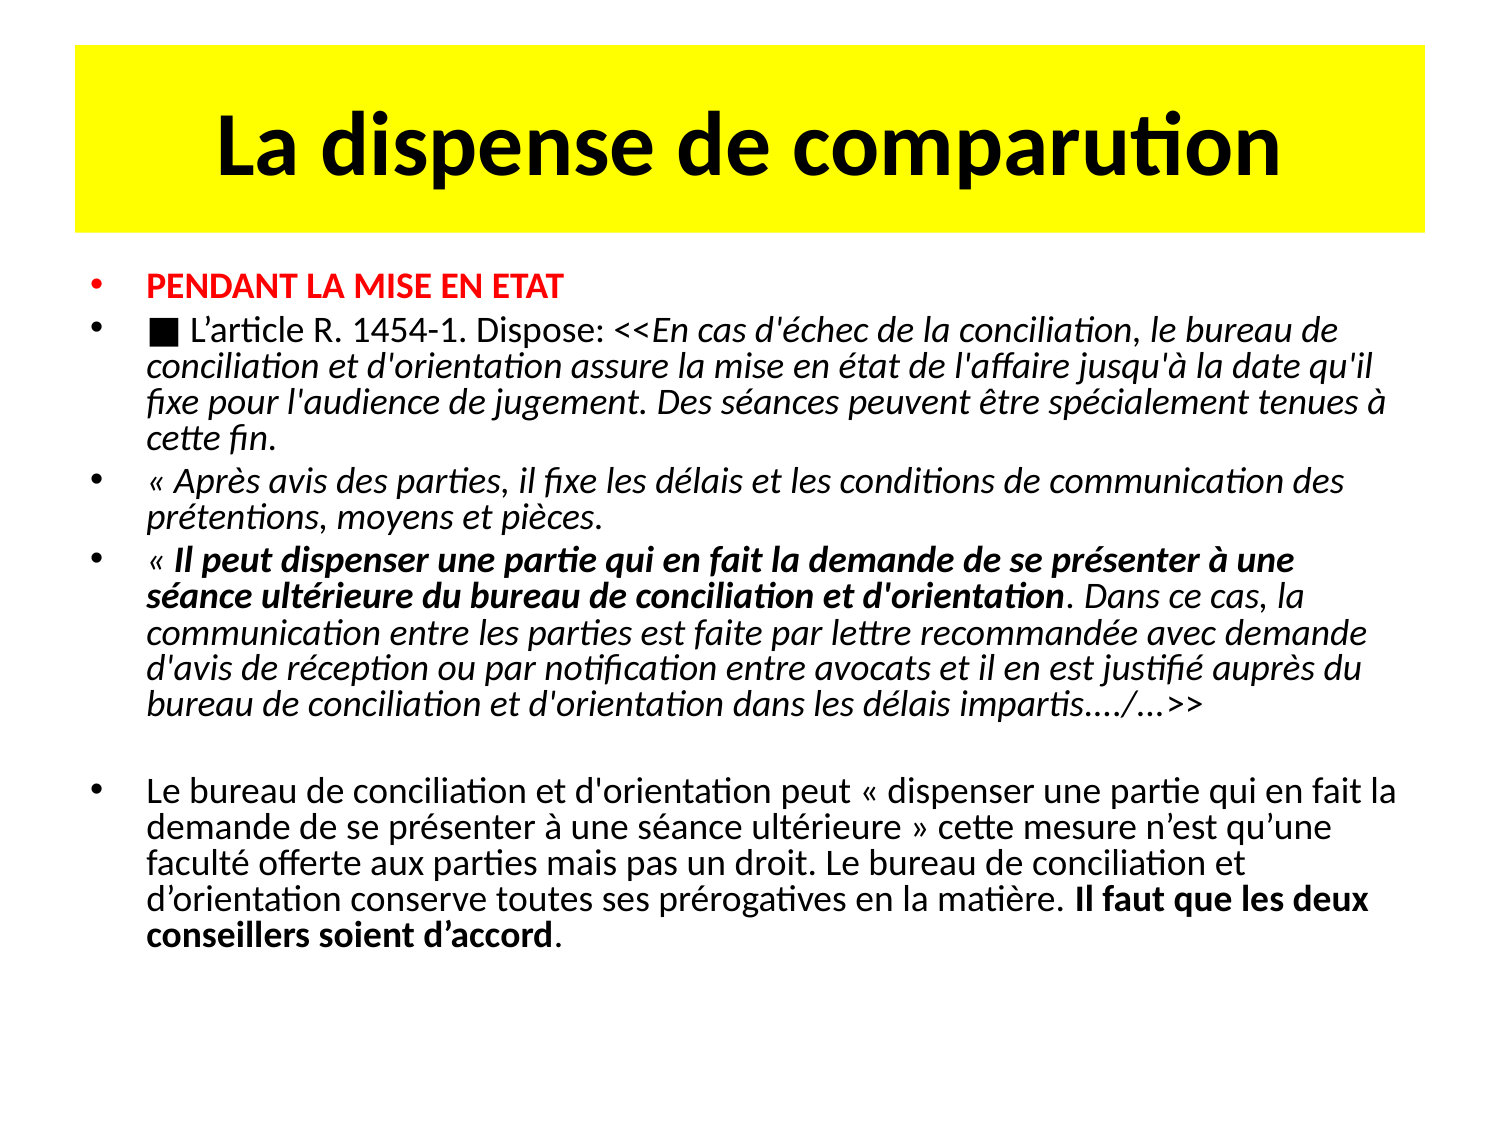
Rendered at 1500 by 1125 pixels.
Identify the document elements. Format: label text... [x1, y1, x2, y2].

list PENDANT LA MISE EN ETAT ■ L’article R. 1454-1. Dispose: <<En cas d'échec de la conciliation, le bureau de conciliation et d'orientation assure la mise en état de l'affaire jusqu'à la date qu'il fixe pour l'audience de jugement. Des séances peuvent être spécialement tenues à cette fin. « Après avis des parties, il fixe les délais et les conditions de communication des prétentions, moyens et pièces. « Il peut dispenser une partie qui en fait la demande de se présenter à une séance ultérieure du bureau de conciliation et d'orientation. Dans ce cas, la communication entre les parties est faite par lettre recommandée avec demande d'avis de réception ou par notification entre avocats et il en est justifié auprès du bureau de conciliation et d'orientation dans les délais impartis..../...>> Le bureau de conciliation et d'orientation peut « dispenser une partie qui en fait la demande de se présenter à une séance ultérieure » cette mesure n’est qu’une faculté offerte aux parties mais pas un droit. Le bureau de conciliation et d’orientation conserve toutes ses prérogatives en la matière. Il faut que les deux conseillers soient d’accord. [74, 262, 1426, 1006]
title La dispense de comparution [74, 44, 1426, 233]
